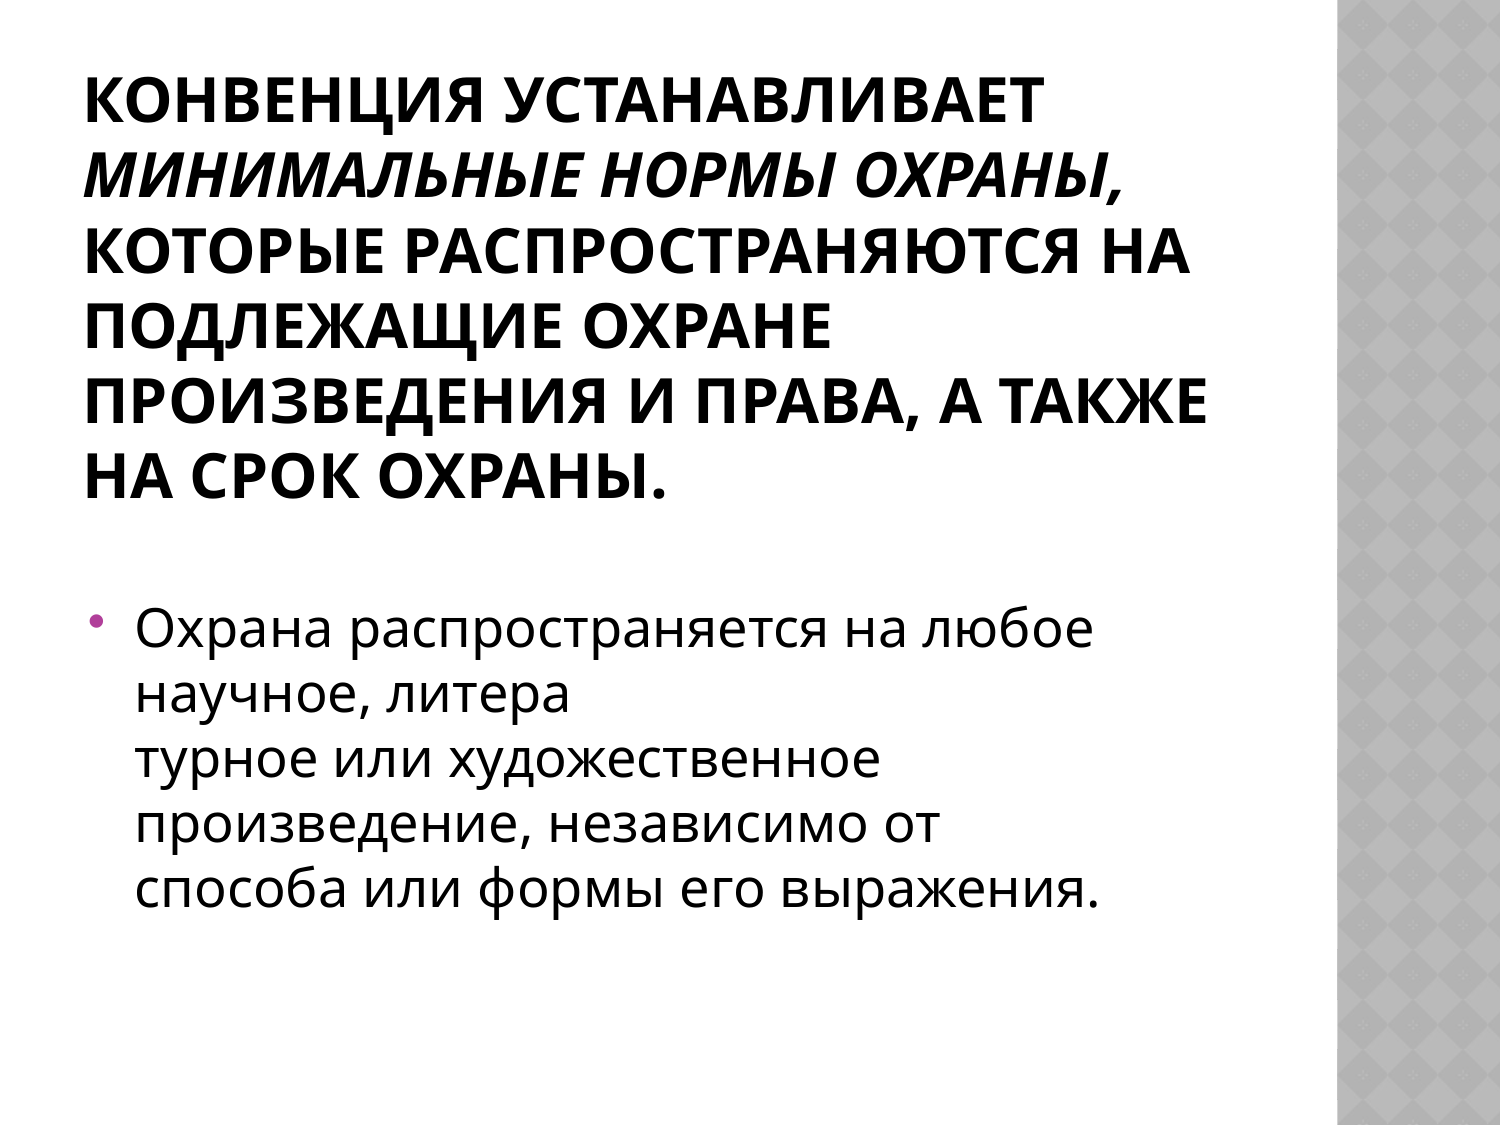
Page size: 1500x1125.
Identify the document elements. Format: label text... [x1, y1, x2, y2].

list Охрана распространяется на любое научное, литера турное или художественное произведение, независимо от способа или формы его выражения. [75, 586, 1263, 1059]
title Конвенция устанавливает минимальные нормы охраны, которые распространяются на подлежащие охране произведения и права, а также на срок охраны. [75, 52, 1263, 586]
